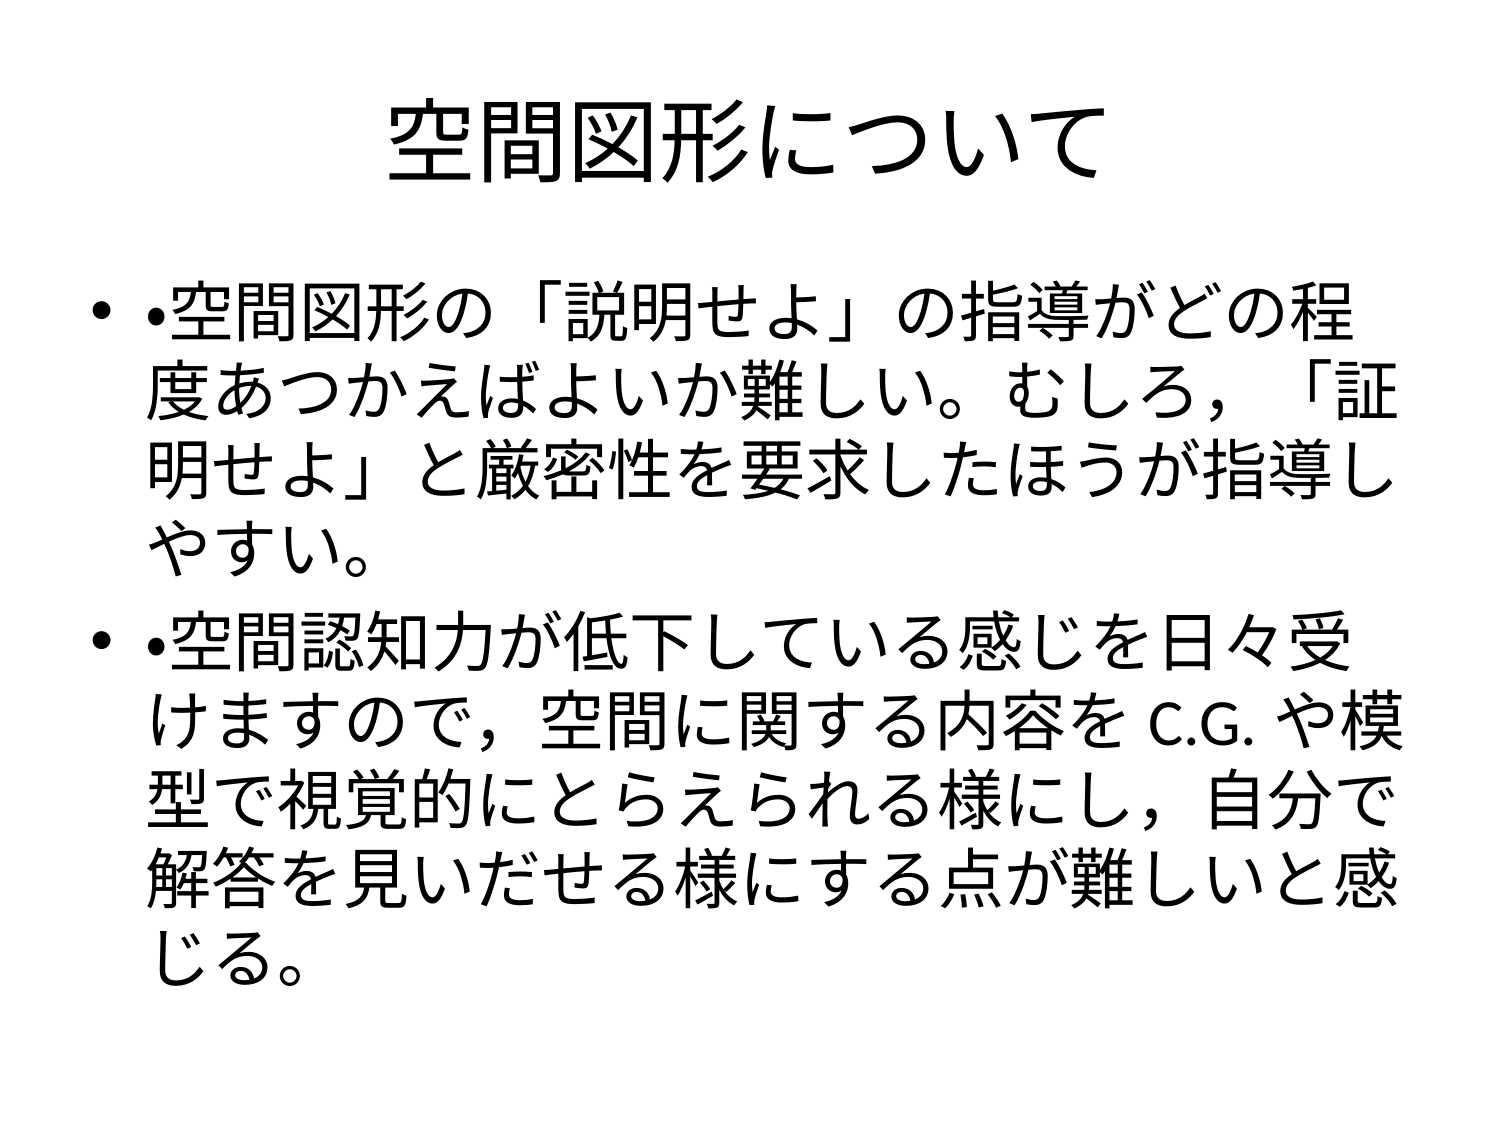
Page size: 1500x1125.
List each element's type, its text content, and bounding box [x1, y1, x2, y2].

title 空間図形について [75, 45, 1425, 233]
list ・空間図形の「説明せよ」の指導がどの程度あつかえばよいか難しい。むしろ，「証明せよ」と厳密性を要求したほうが指導しやすい。 ・空間認知力が低下している感じを日々受けますので，空間に関する内容をC.G.や模型で視覚的にとらえられる様にし，自分で解答を見いだせる様にする点が難しいと感じる。 [75, 262, 1425, 1005]
